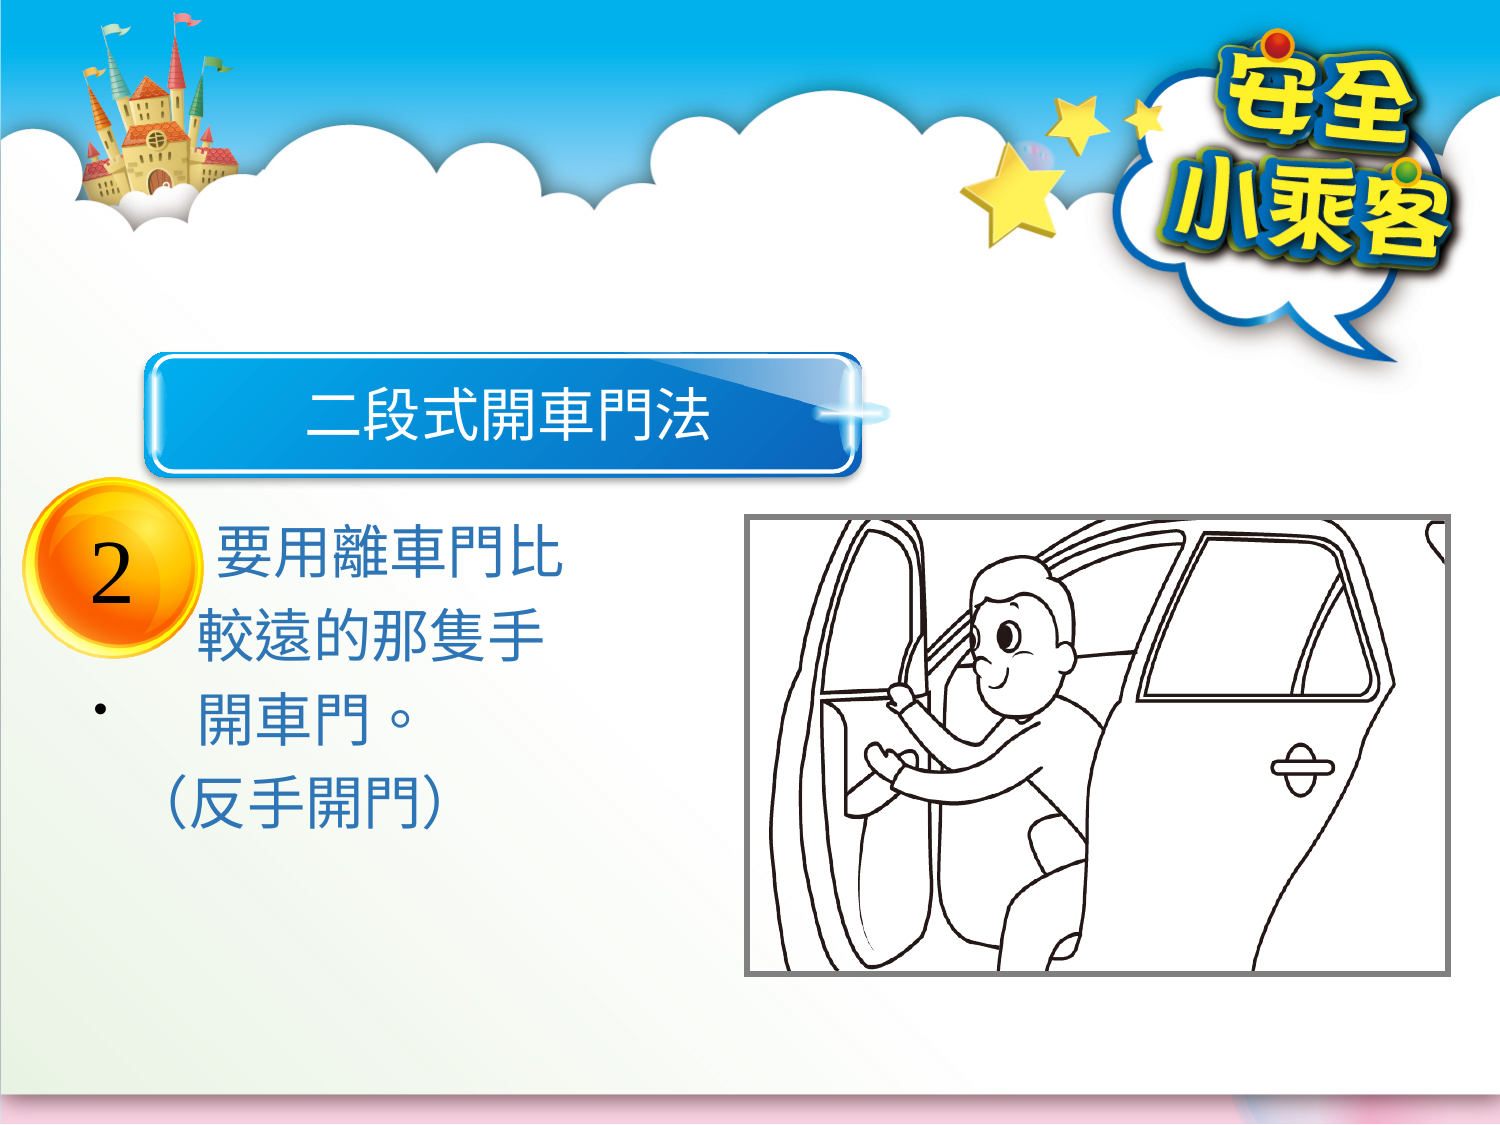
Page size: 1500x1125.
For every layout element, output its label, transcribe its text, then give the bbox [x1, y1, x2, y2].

picture [0, 29, 1500, 1125]
list 要用離車門比 較遠的那隻手 開車門。 （反手開門） [115, 515, 744, 736]
picture [102, 24, 129, 35]
picture [174, 14, 199, 26]
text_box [143, 352, 892, 478]
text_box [22, 477, 204, 659]
